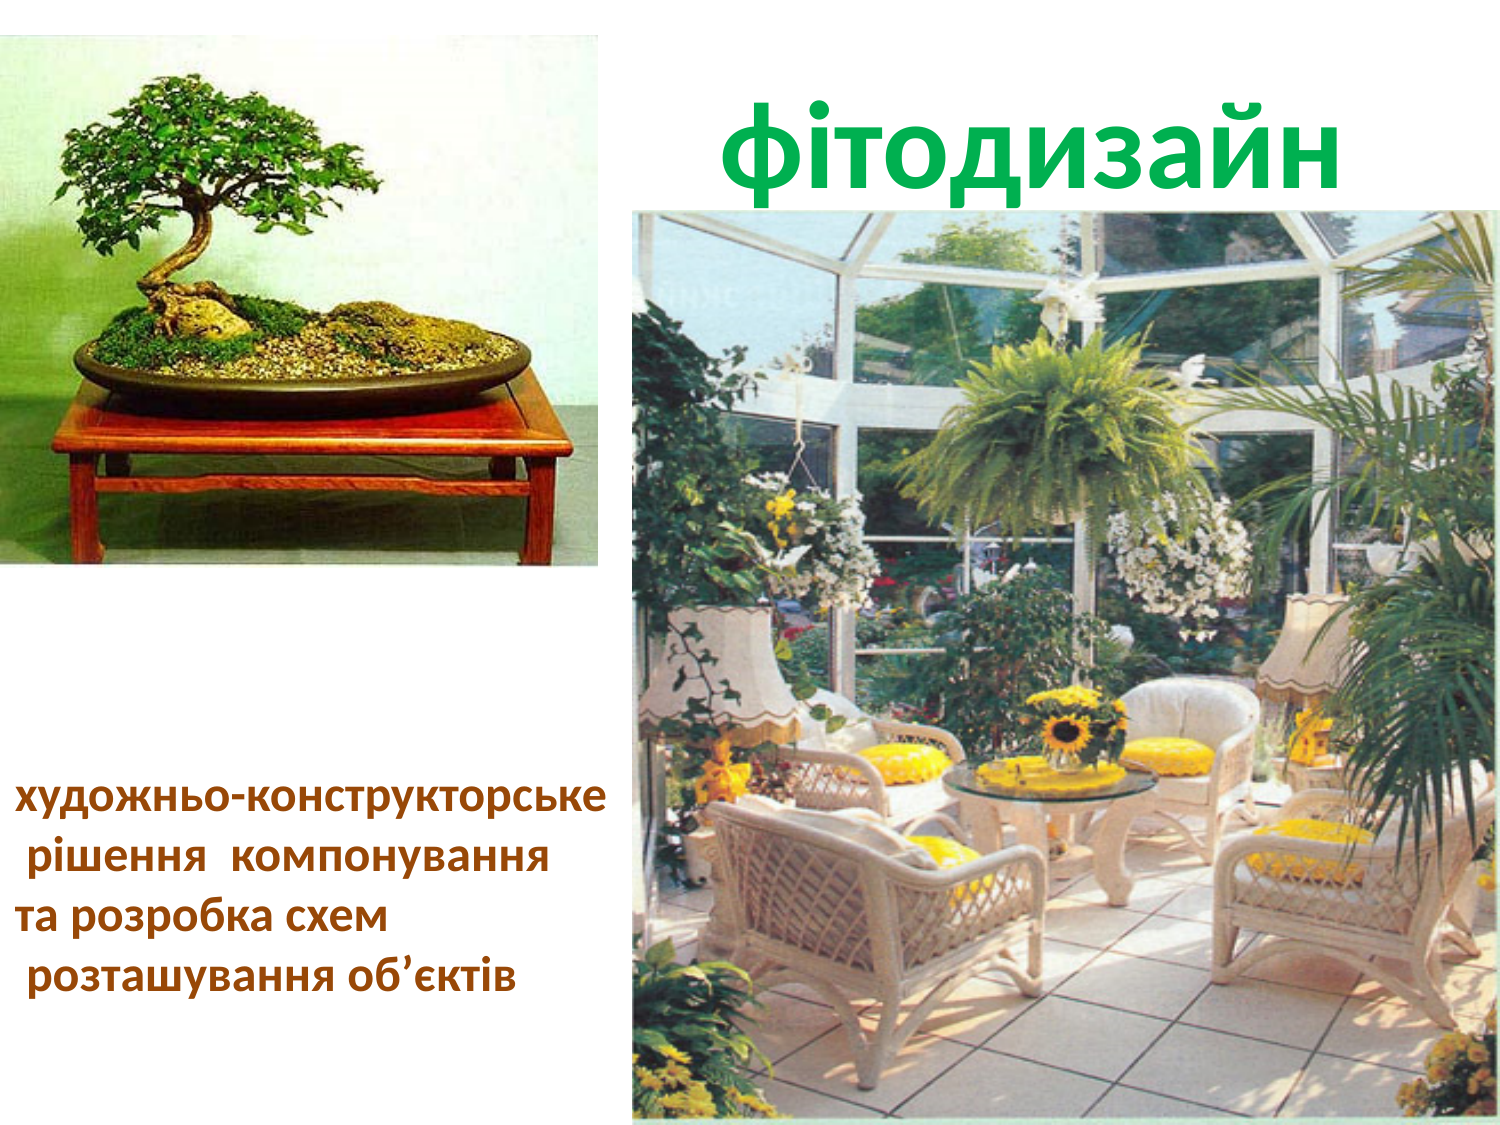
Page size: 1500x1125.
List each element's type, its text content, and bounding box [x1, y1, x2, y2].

title фітодизайн [602, 44, 1426, 233]
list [632, 210, 1500, 1125]
text_box художньо-конструкторське рішення компонування та розробка схем розташування об’єктів [0, 754, 627, 1010]
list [0, 34, 598, 568]
